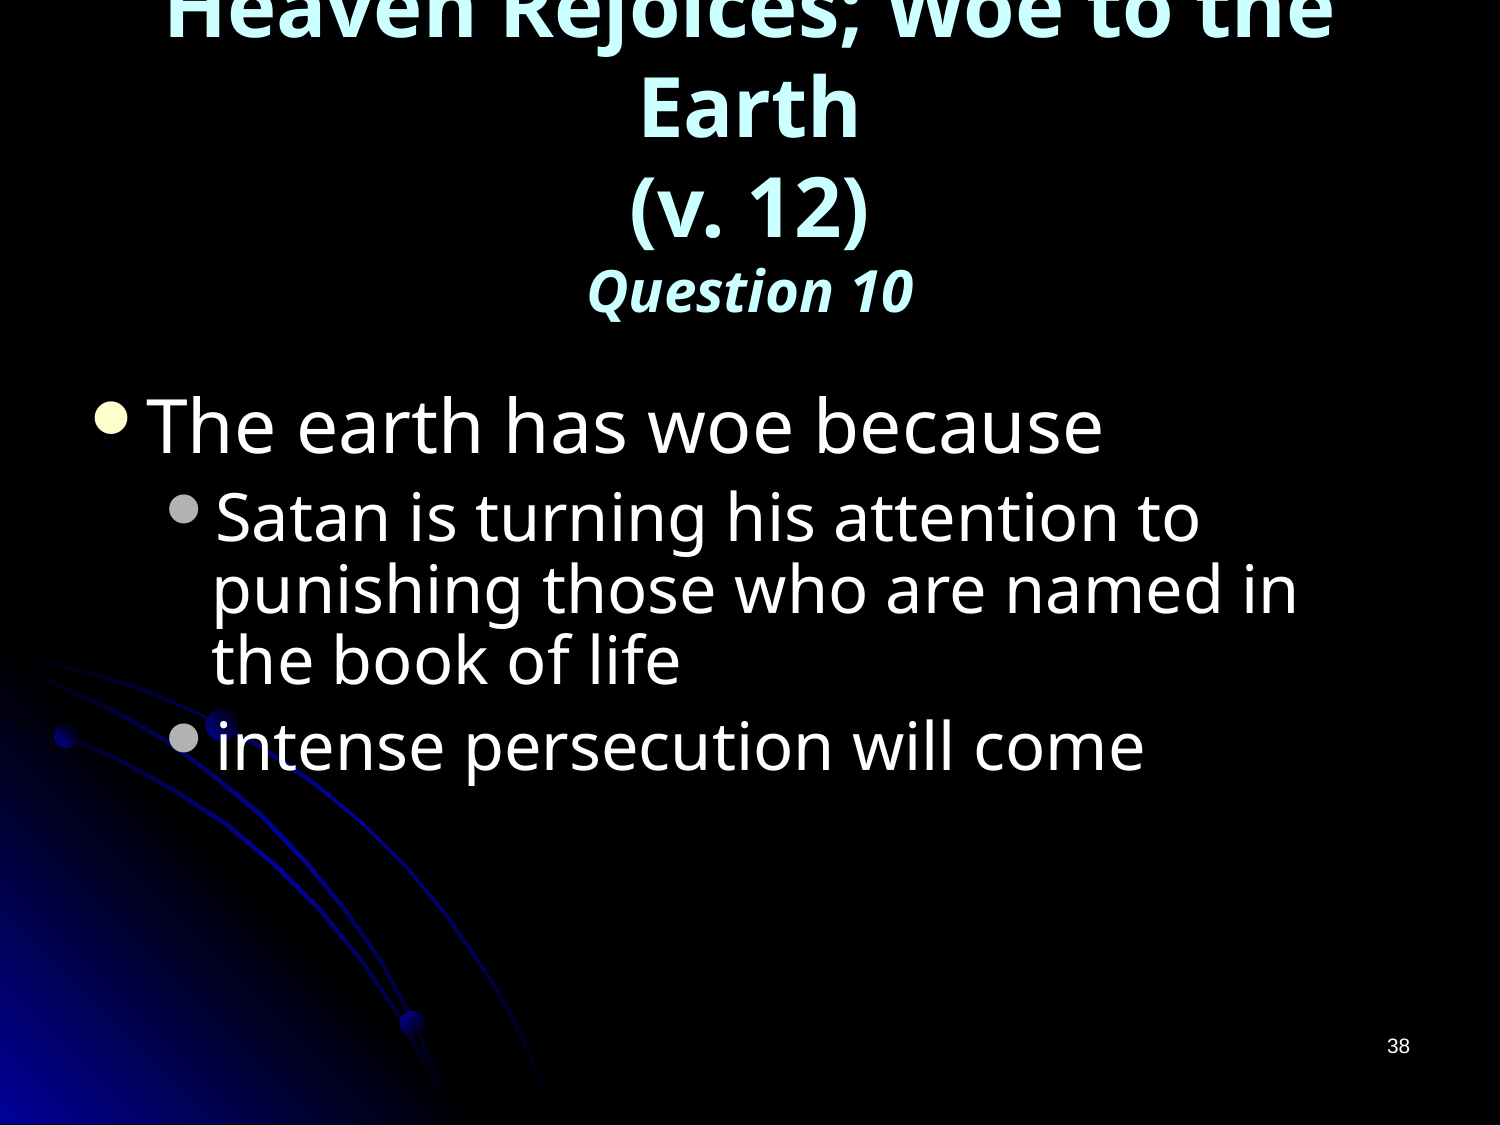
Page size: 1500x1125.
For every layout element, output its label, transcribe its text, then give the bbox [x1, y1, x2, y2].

list The earth has woe because Satan is turning his attention to punishing those who are named in the book of life intense persecution will come [75, 381, 1425, 1100]
title Heaven Rejoices; Woe to the Earth (v. 12) Question 10 [75, 45, 1425, 233]
